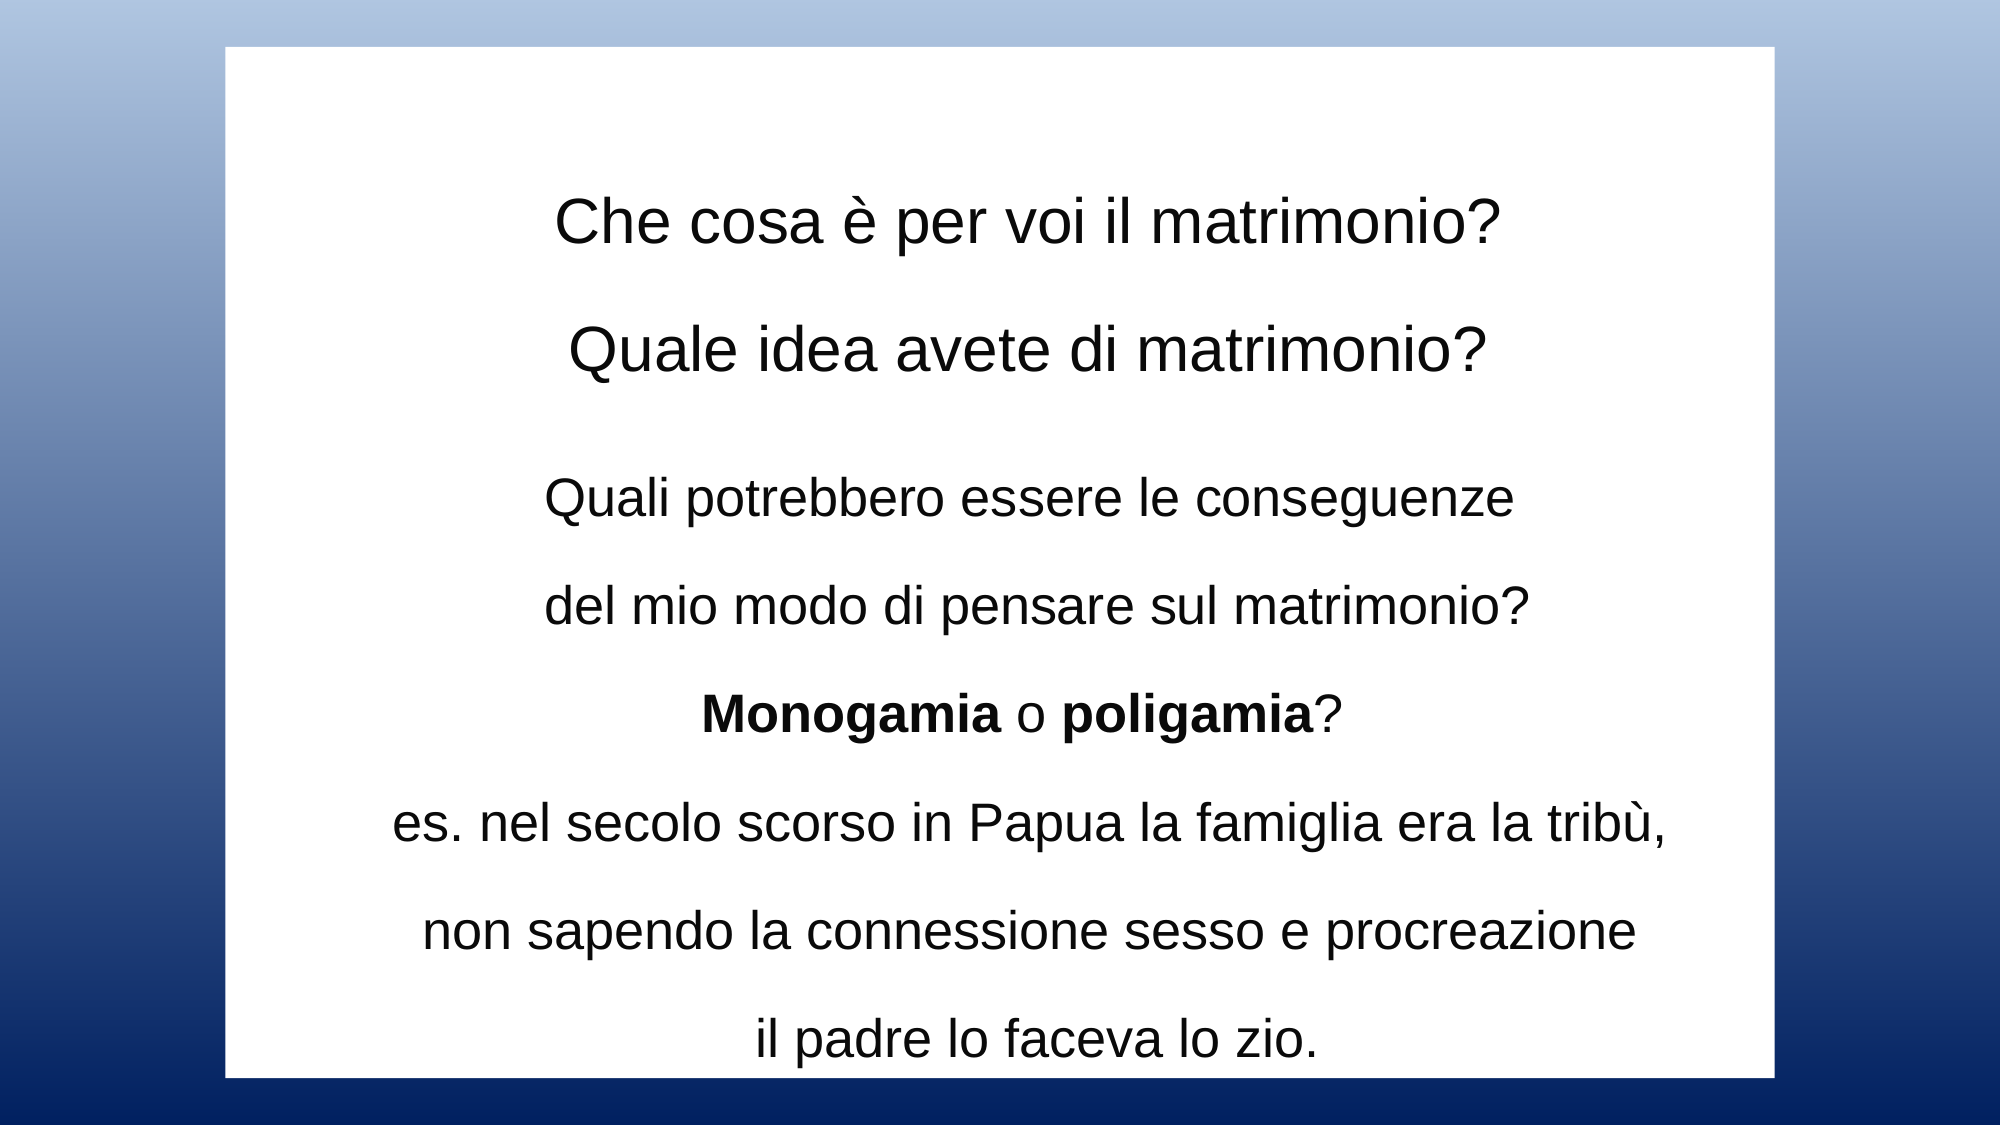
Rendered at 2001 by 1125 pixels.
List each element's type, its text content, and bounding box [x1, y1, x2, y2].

list Che cosa è per voi il matrimonio? Quale idea avete di matrimonio? Quali potrebbero essere le conseguenze del mio modo di pensare sul matrimonio? Monogamia o poligamia? es. nel secolo scorso in Papua la famiglia era la tribù, non sapendo la connessione sesso e procreazione il padre lo faceva lo zio. [225, 46, 1775, 1079]
